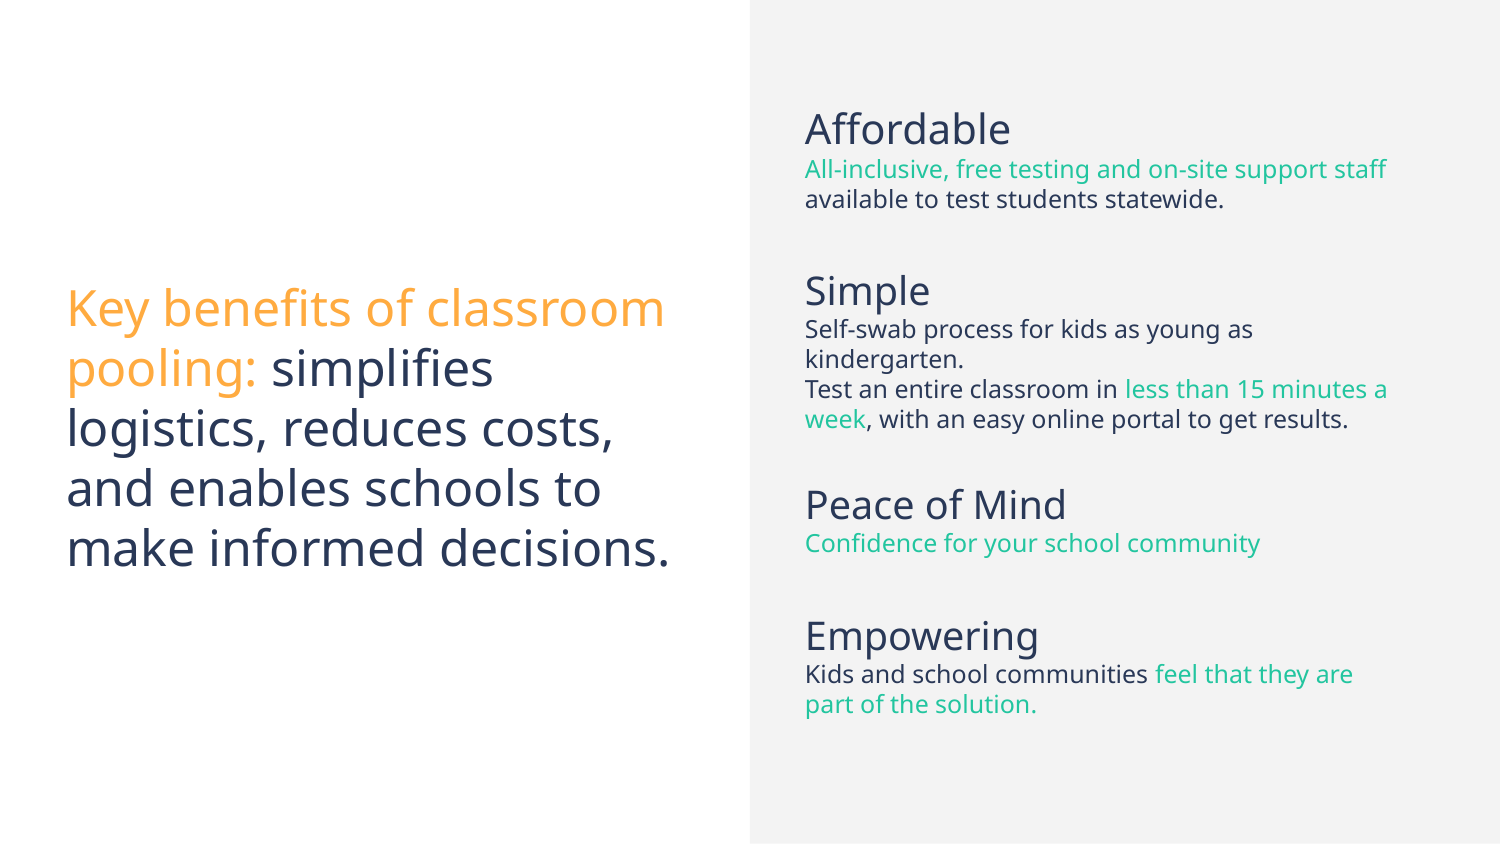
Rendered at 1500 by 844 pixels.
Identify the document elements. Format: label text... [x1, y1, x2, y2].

text_box Key benefits of classroom pooling: simplifies logistics, reduces costs, and enables schools to make informed decisions. [51, 174, 723, 678]
text_box Affordable All-inclusive, free testing and on-site support staff available to test students statewide. Simple Self-swab process for kids as young as kindergarten. Test an entire classroom in less than 15 minutes a week, with an easy online portal to get results. Peace of Mind Confidence for your school community Empowering Kids and school communities feel that they are part of the solution. [790, 67, 1441, 776]
text_box [749, 0, 1500, 844]
